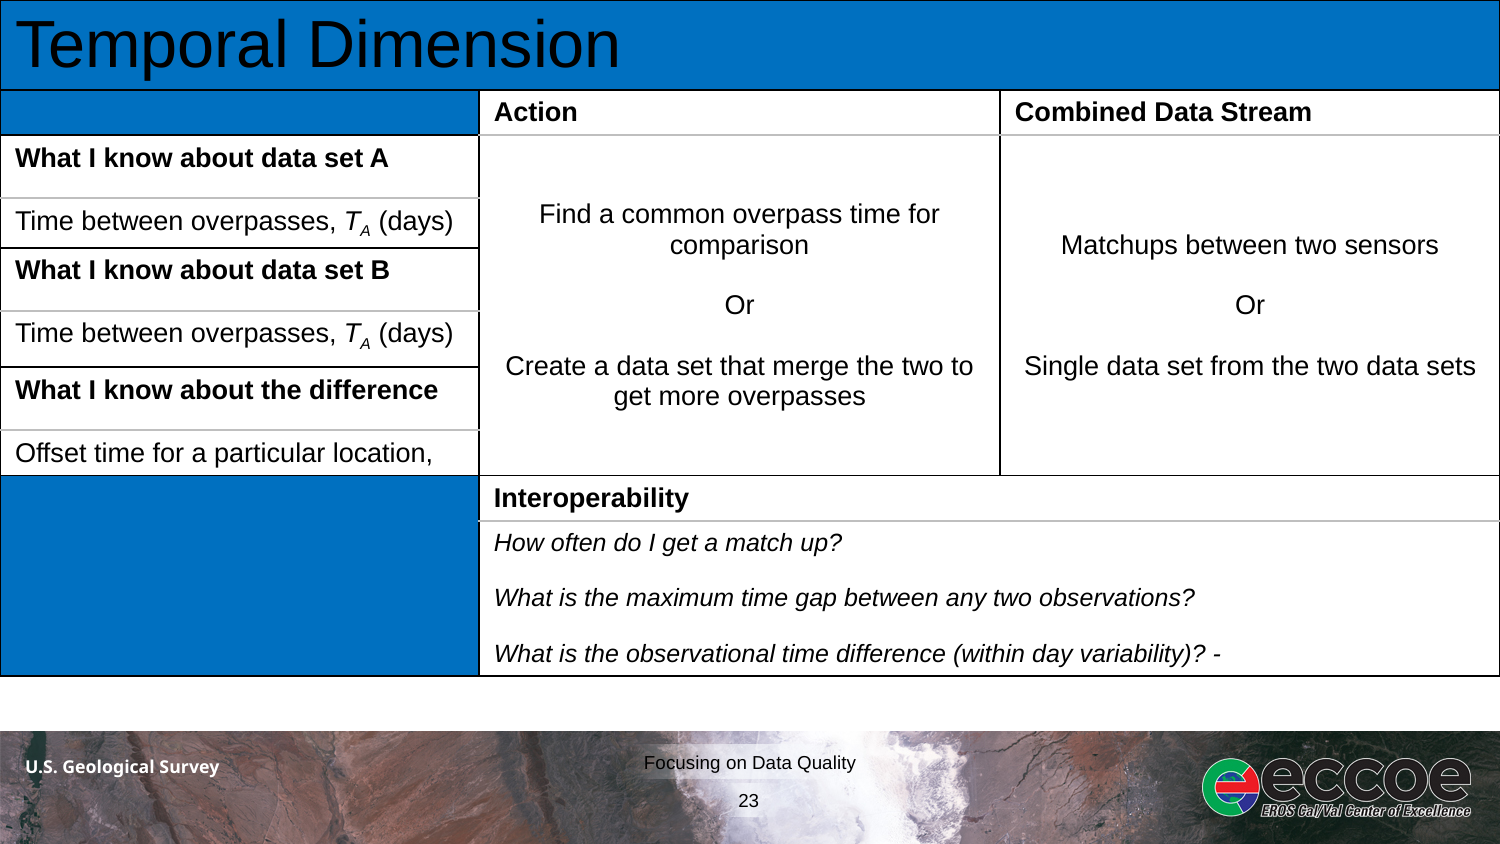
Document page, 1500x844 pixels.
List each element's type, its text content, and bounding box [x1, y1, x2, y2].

slide_number 28 [668, 744, 678, 779]
slide_number 23 [719, 783, 779, 817]
text_box [658, 744, 668, 779]
picture [0, 731, 1500, 844]
text_box [833, 744, 842, 779]
slide_number 28 [822, 744, 832, 779]
